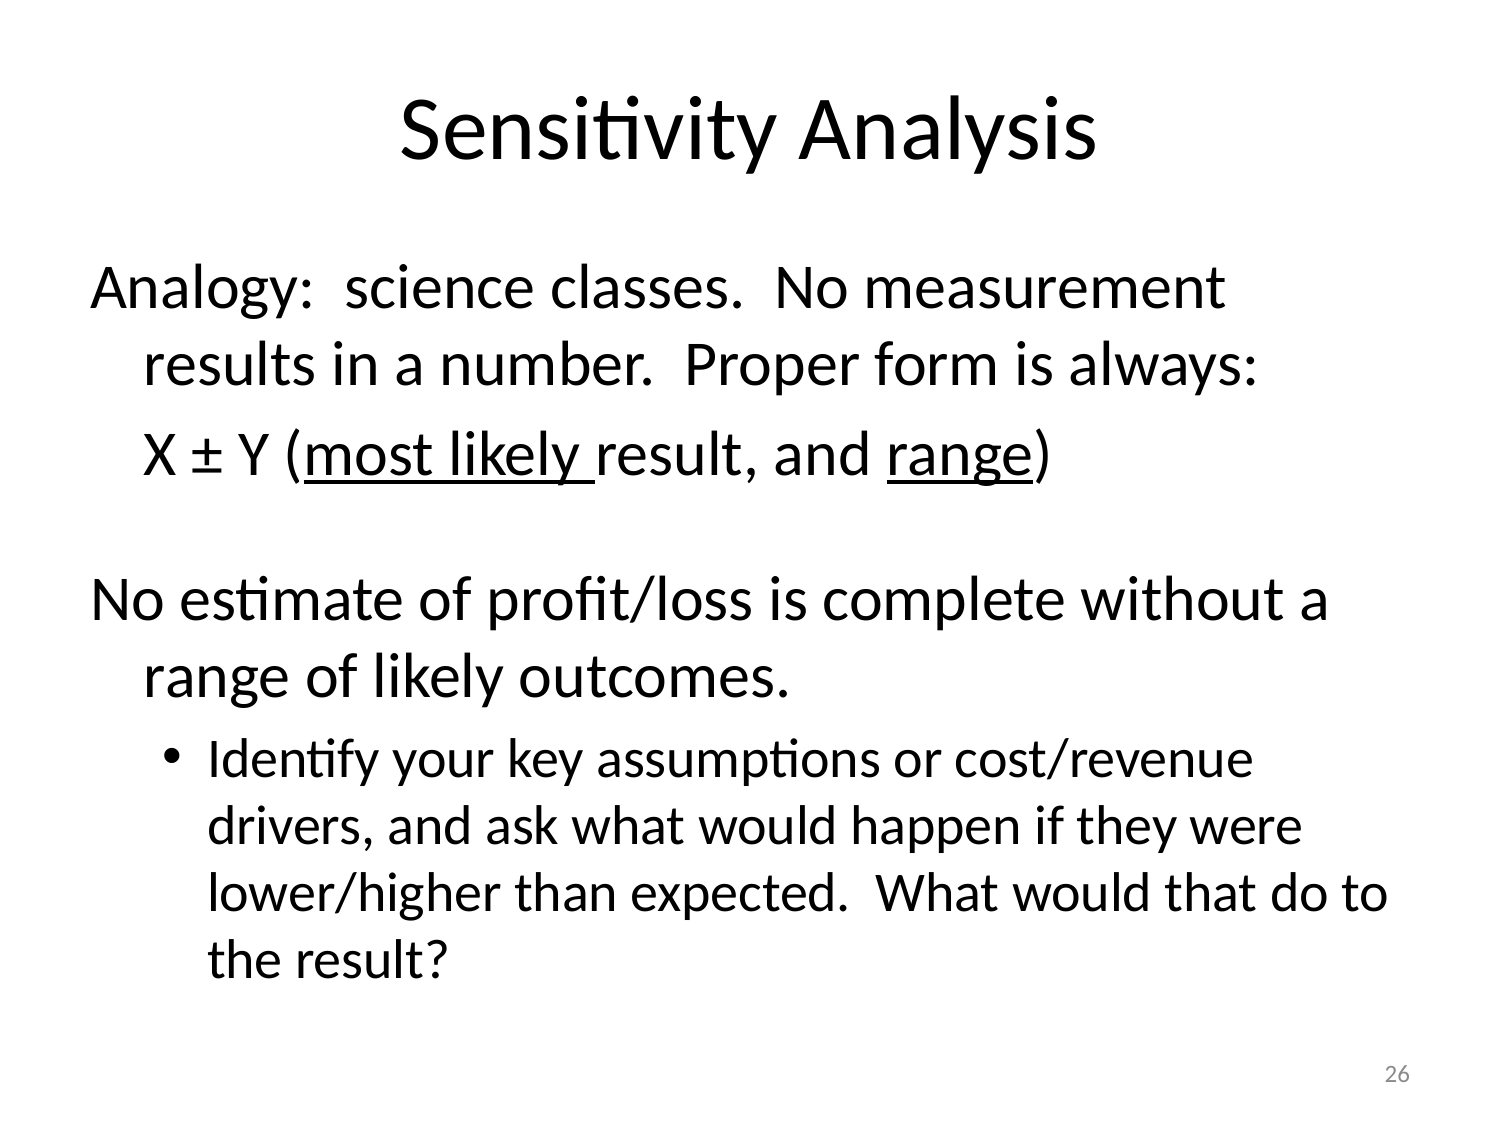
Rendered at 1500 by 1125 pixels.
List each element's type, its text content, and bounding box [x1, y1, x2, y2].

title Sensitivity Analysis [75, 45, 1425, 200]
slide_number 26 [1074, 1042, 1425, 1103]
list Analogy: science classes. No measurement results in a number. Proper form is always: X ± Y (most likely result, and range) No estimate of profit/loss is complete without a range of likely outcomes. Identify your key assumptions or cost/revenue drivers, and ask what would happen if they were lower/higher than expected. What would that do to the result? [75, 237, 1425, 1005]
